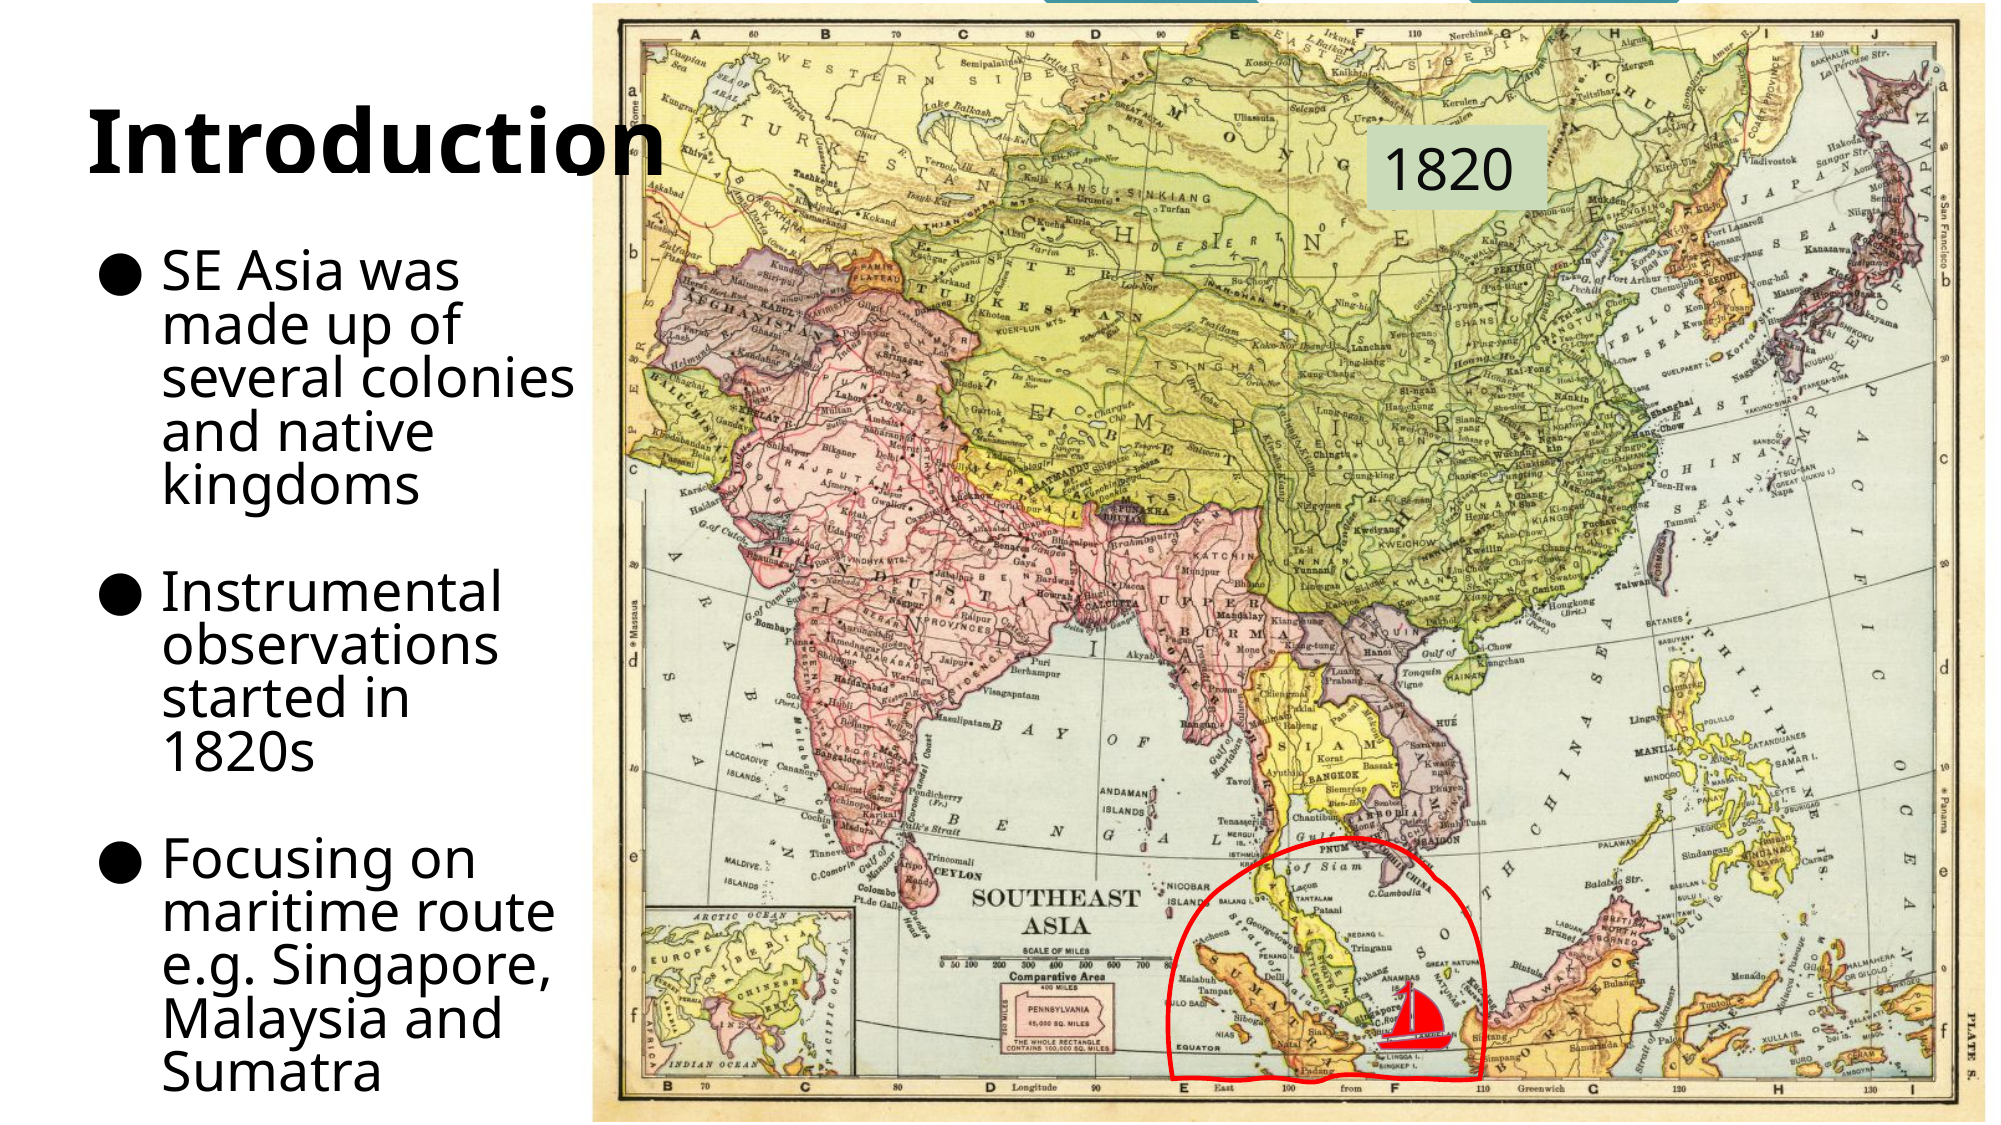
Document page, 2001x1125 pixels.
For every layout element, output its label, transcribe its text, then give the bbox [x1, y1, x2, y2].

text_box SE Asia was made up of several colonies and native kingdoms Instrumental observations started in 1820s Focusing on maritime route e.g. Singapore, Malaysia and Sumatra [86, 173, 537, 782]
title Introduction [86, 0, 1201, 173]
picture [1366, 967, 1462, 1063]
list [542, 2, 2000, 1123]
